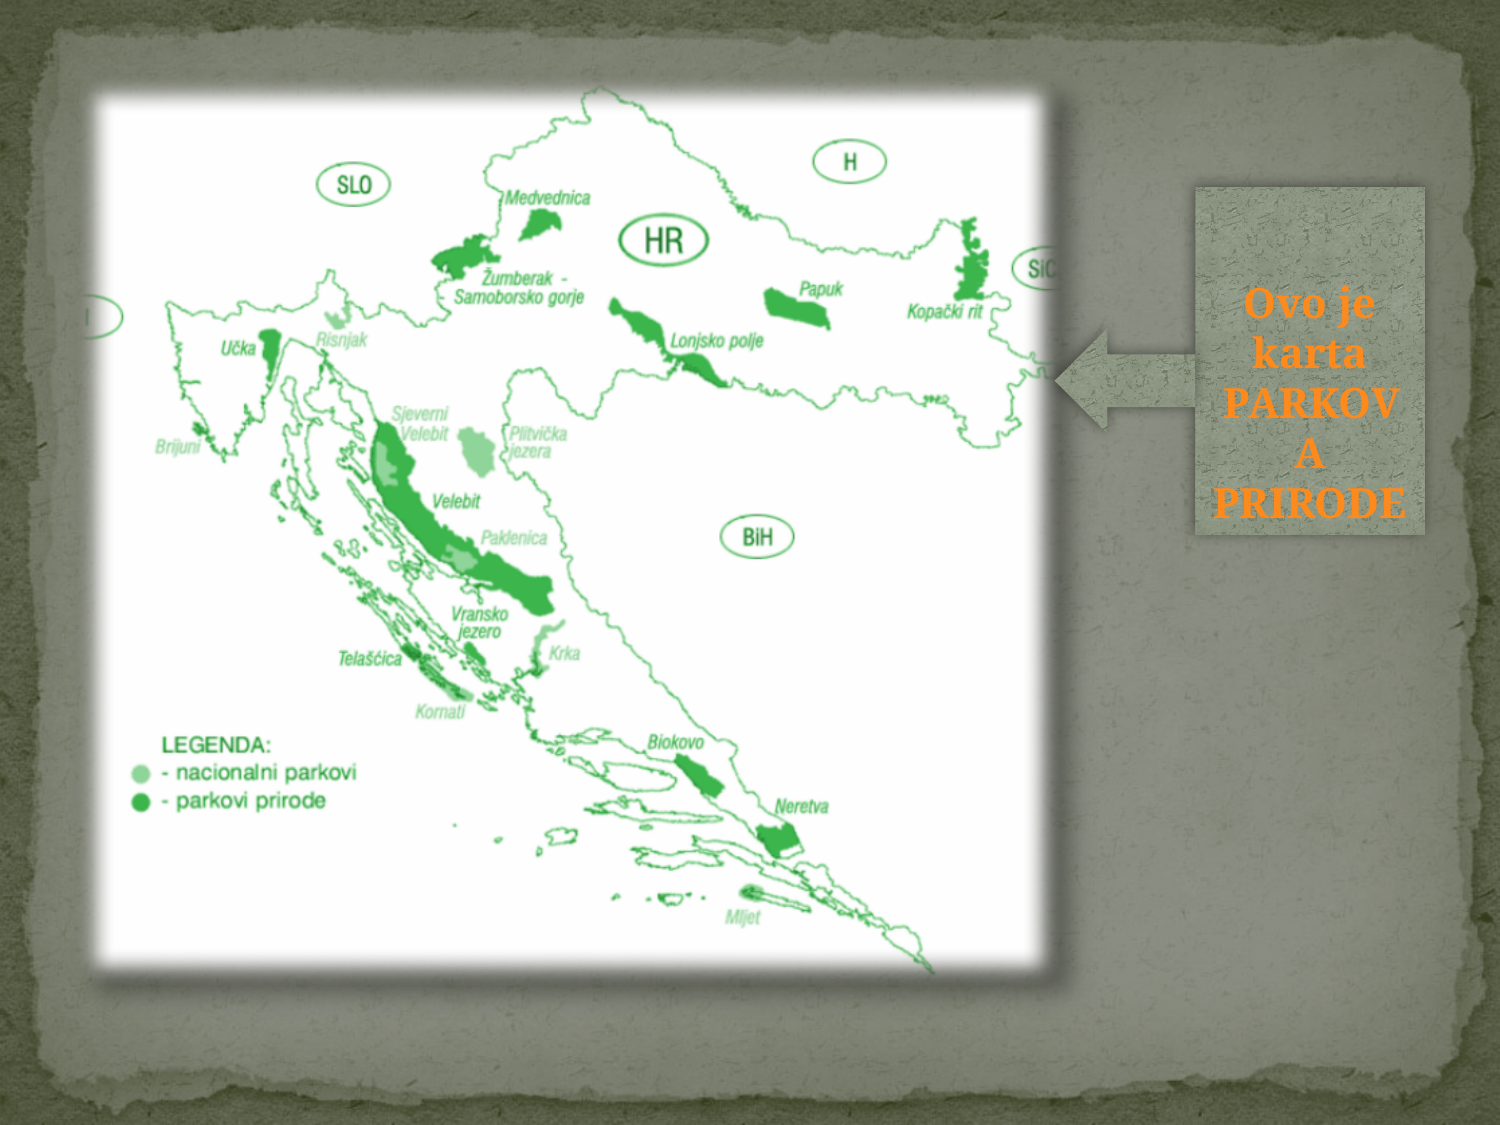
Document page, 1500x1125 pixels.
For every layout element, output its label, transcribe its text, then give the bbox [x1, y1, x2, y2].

text_box [1071, 328, 1196, 434]
picture [75, 75, 1061, 986]
title Ovo je karta PARKOVA PRIRODE [1195, 187, 1425, 535]
